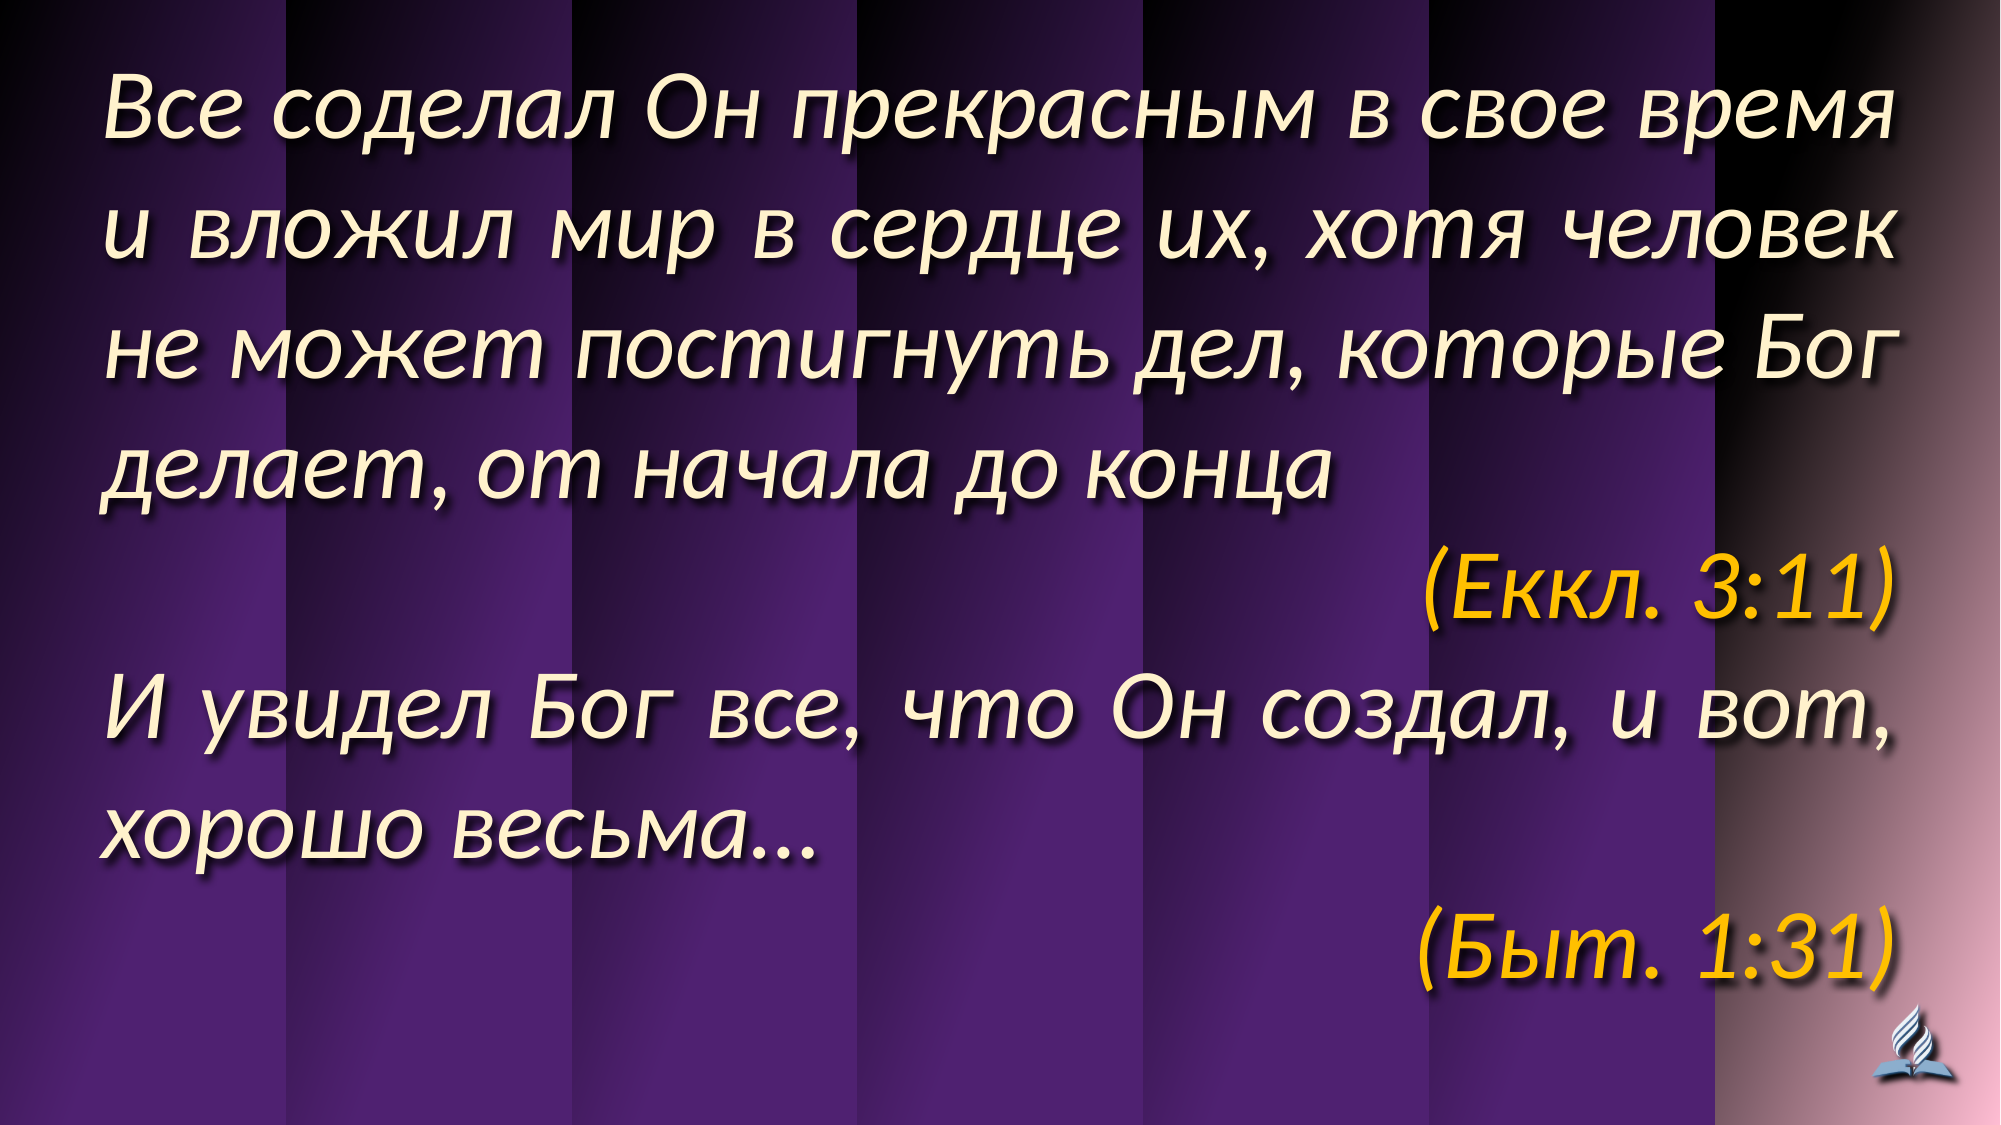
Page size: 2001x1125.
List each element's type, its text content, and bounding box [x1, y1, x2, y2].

picture [0, 0, 2001, 1125]
text_box Все соделал Он прекрасным в свое время и вложил мир в сердце их, хотя человек не может постигнуть дел, которые Бог делает, от начала до конца (Еккл. 3:11) И увидел Бог все, что Он создал, и вот, хорошо весьма… (Быт. 1:31) [86, 31, 1914, 1006]
